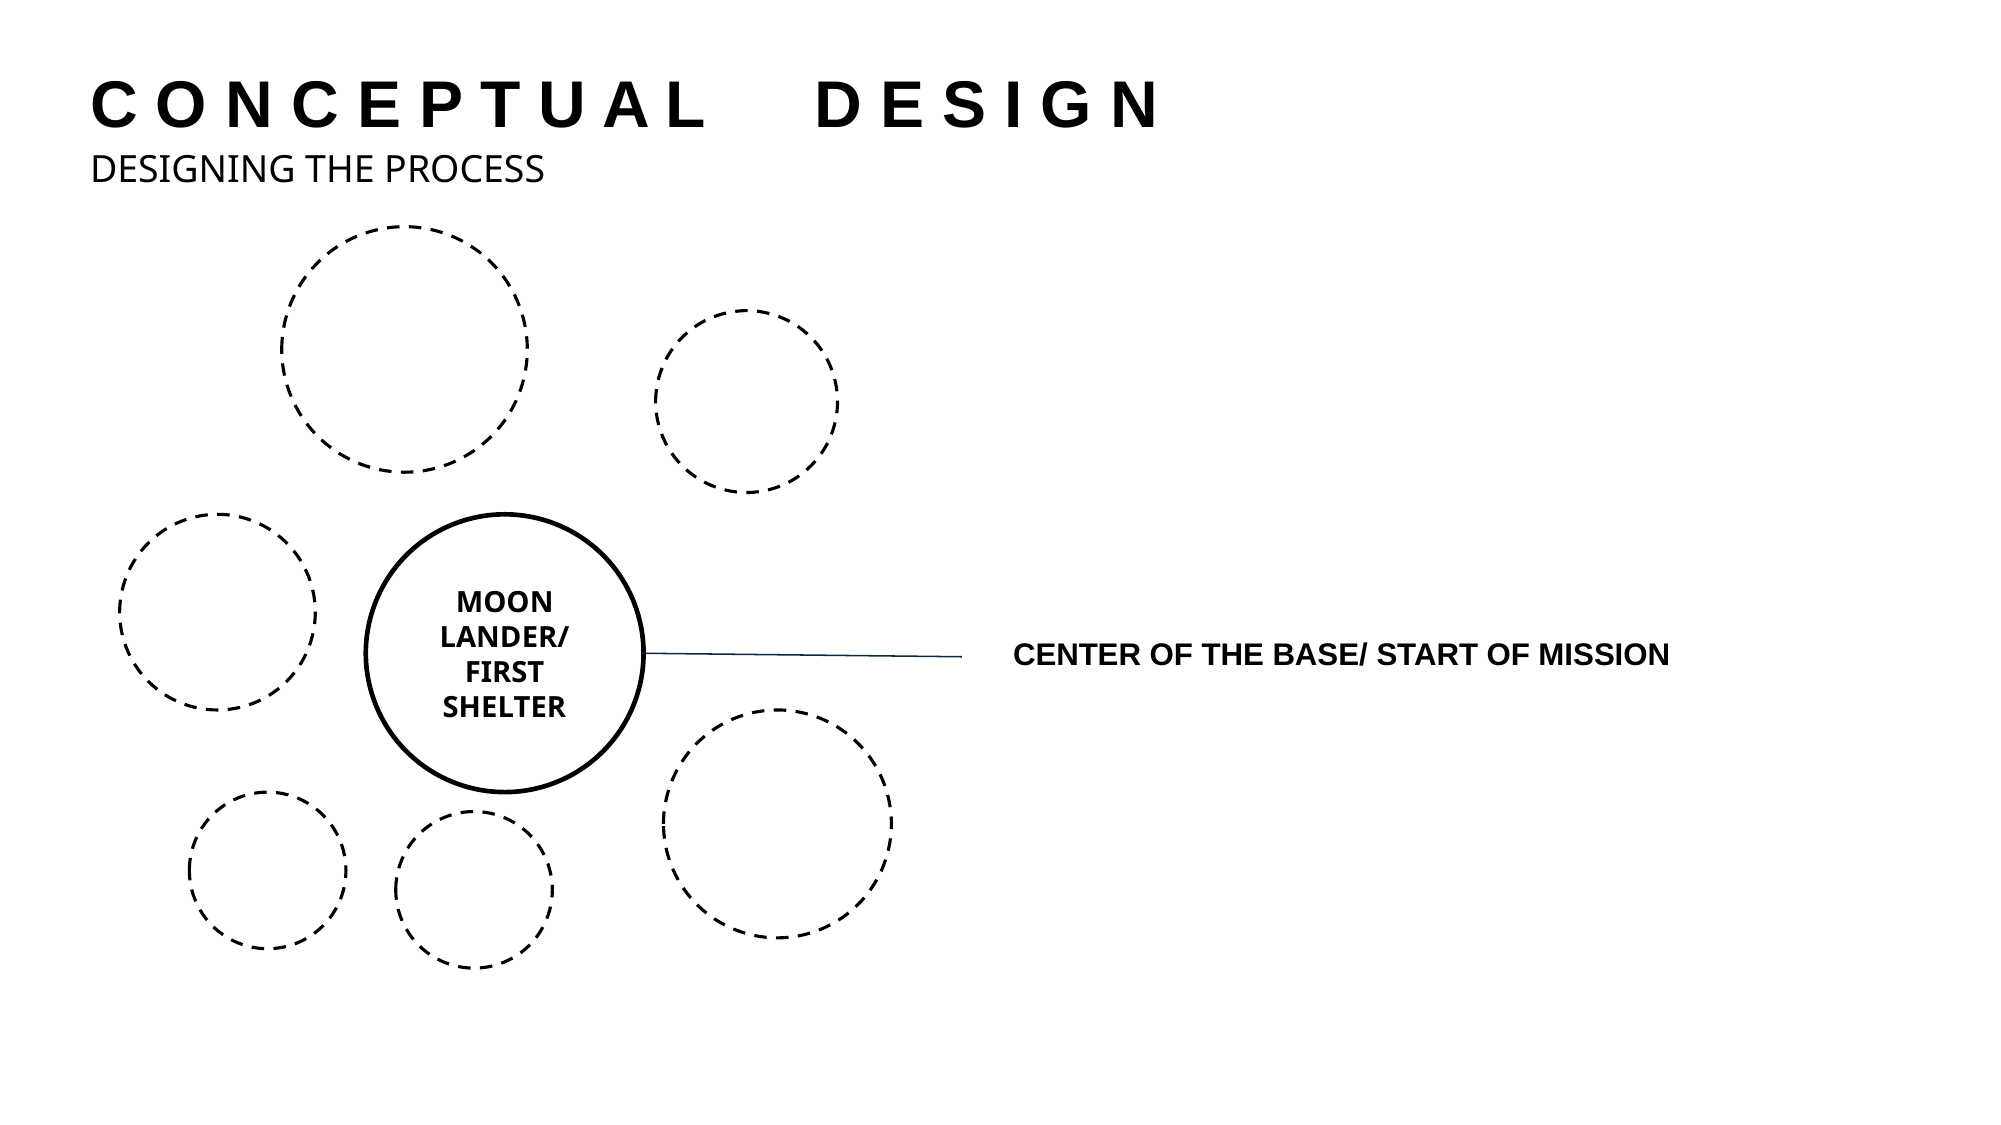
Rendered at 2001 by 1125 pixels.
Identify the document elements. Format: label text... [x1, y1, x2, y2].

text_box [663, 709, 892, 938]
text_box [655, 310, 838, 493]
text_box [119, 514, 316, 710]
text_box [643, 653, 963, 657]
text_box C O N C E P T U A L D E S I G N [75, 63, 1209, 128]
text_box [281, 226, 528, 473]
text_box MOON LANDER/ FIRST SHELTER [365, 514, 644, 793]
text_box DESIGNING THE PROCESS [75, 128, 1209, 216]
text_box CENTER OF THE BASE/ START OF MISSION [998, 626, 1706, 680]
text_box [395, 811, 553, 969]
text_box [189, 792, 346, 949]
